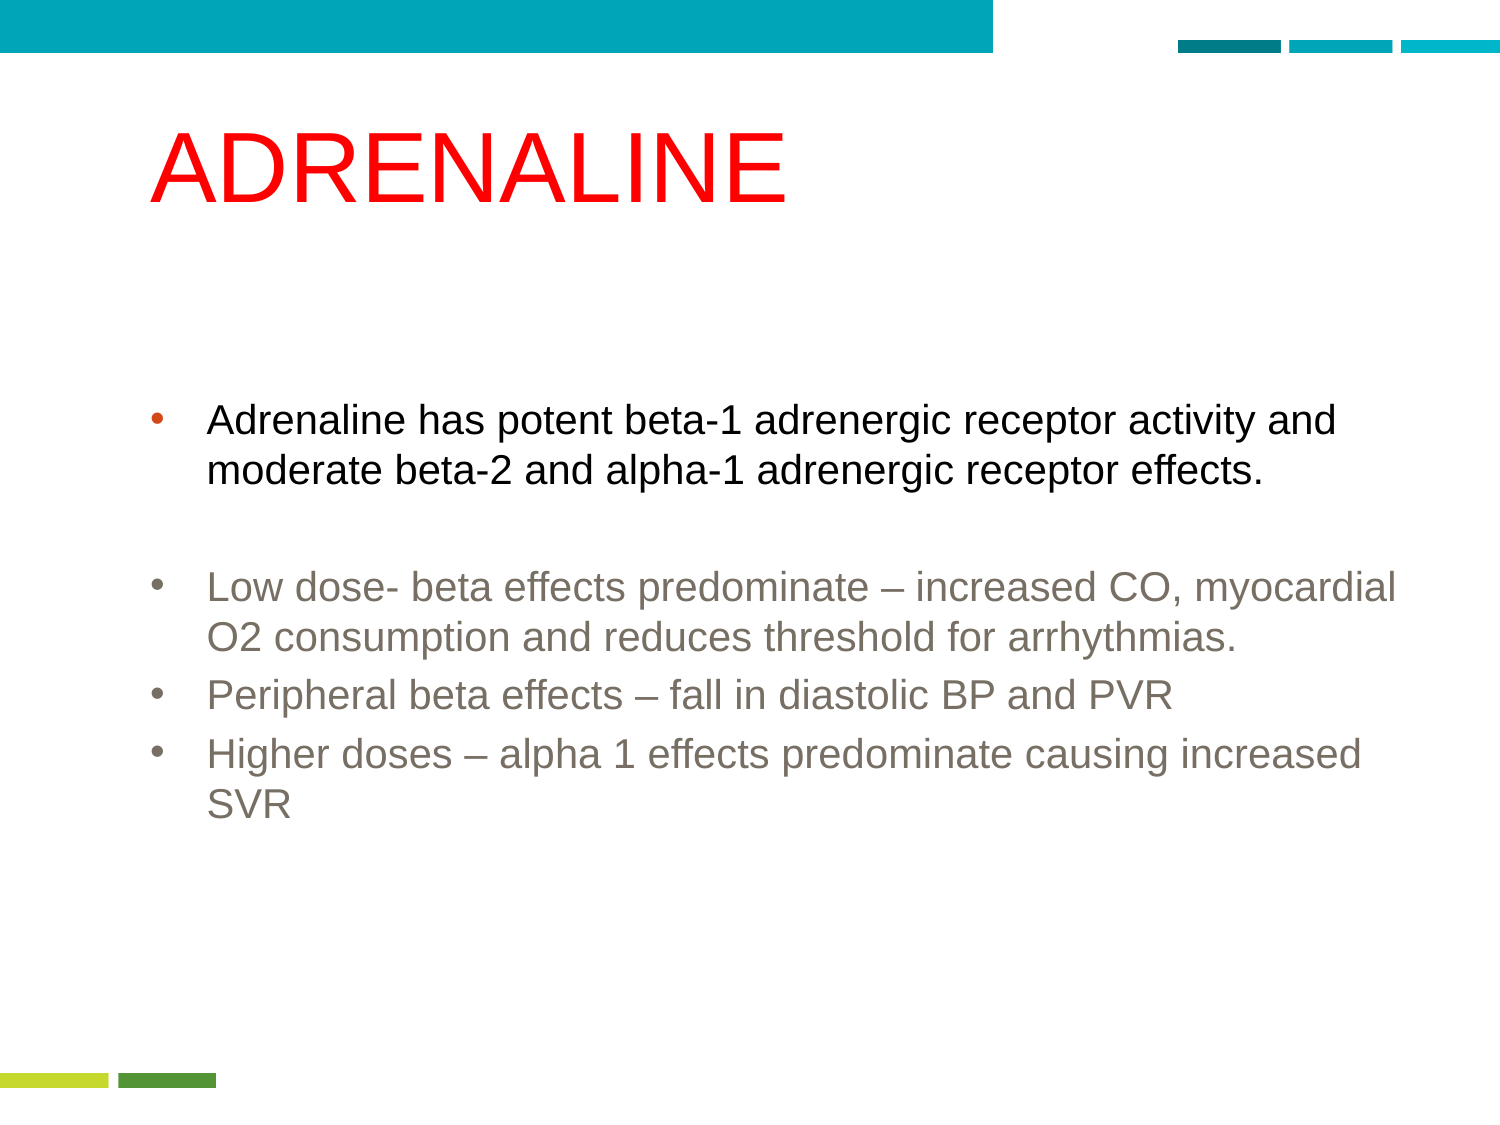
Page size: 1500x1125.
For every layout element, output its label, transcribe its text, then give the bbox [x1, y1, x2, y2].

picture [0, 0, 1500, 53]
title ADRENALINE [135, 94, 1425, 283]
picture [0, 1073, 216, 1088]
list Adrenaline has potent beta-1 adrenergic receptor activity and moderate beta-2 and alpha-1 adrenergic receptor effects. Low dose- beta effects predominate – increased CO, myocardial O2 consumption and reduces threshold for arrhythmias. Peripheral beta effects – fall in diastolic BP and PVR Higher doses – alpha 1 effects predominate causing increased SVR [135, 385, 1425, 1055]
